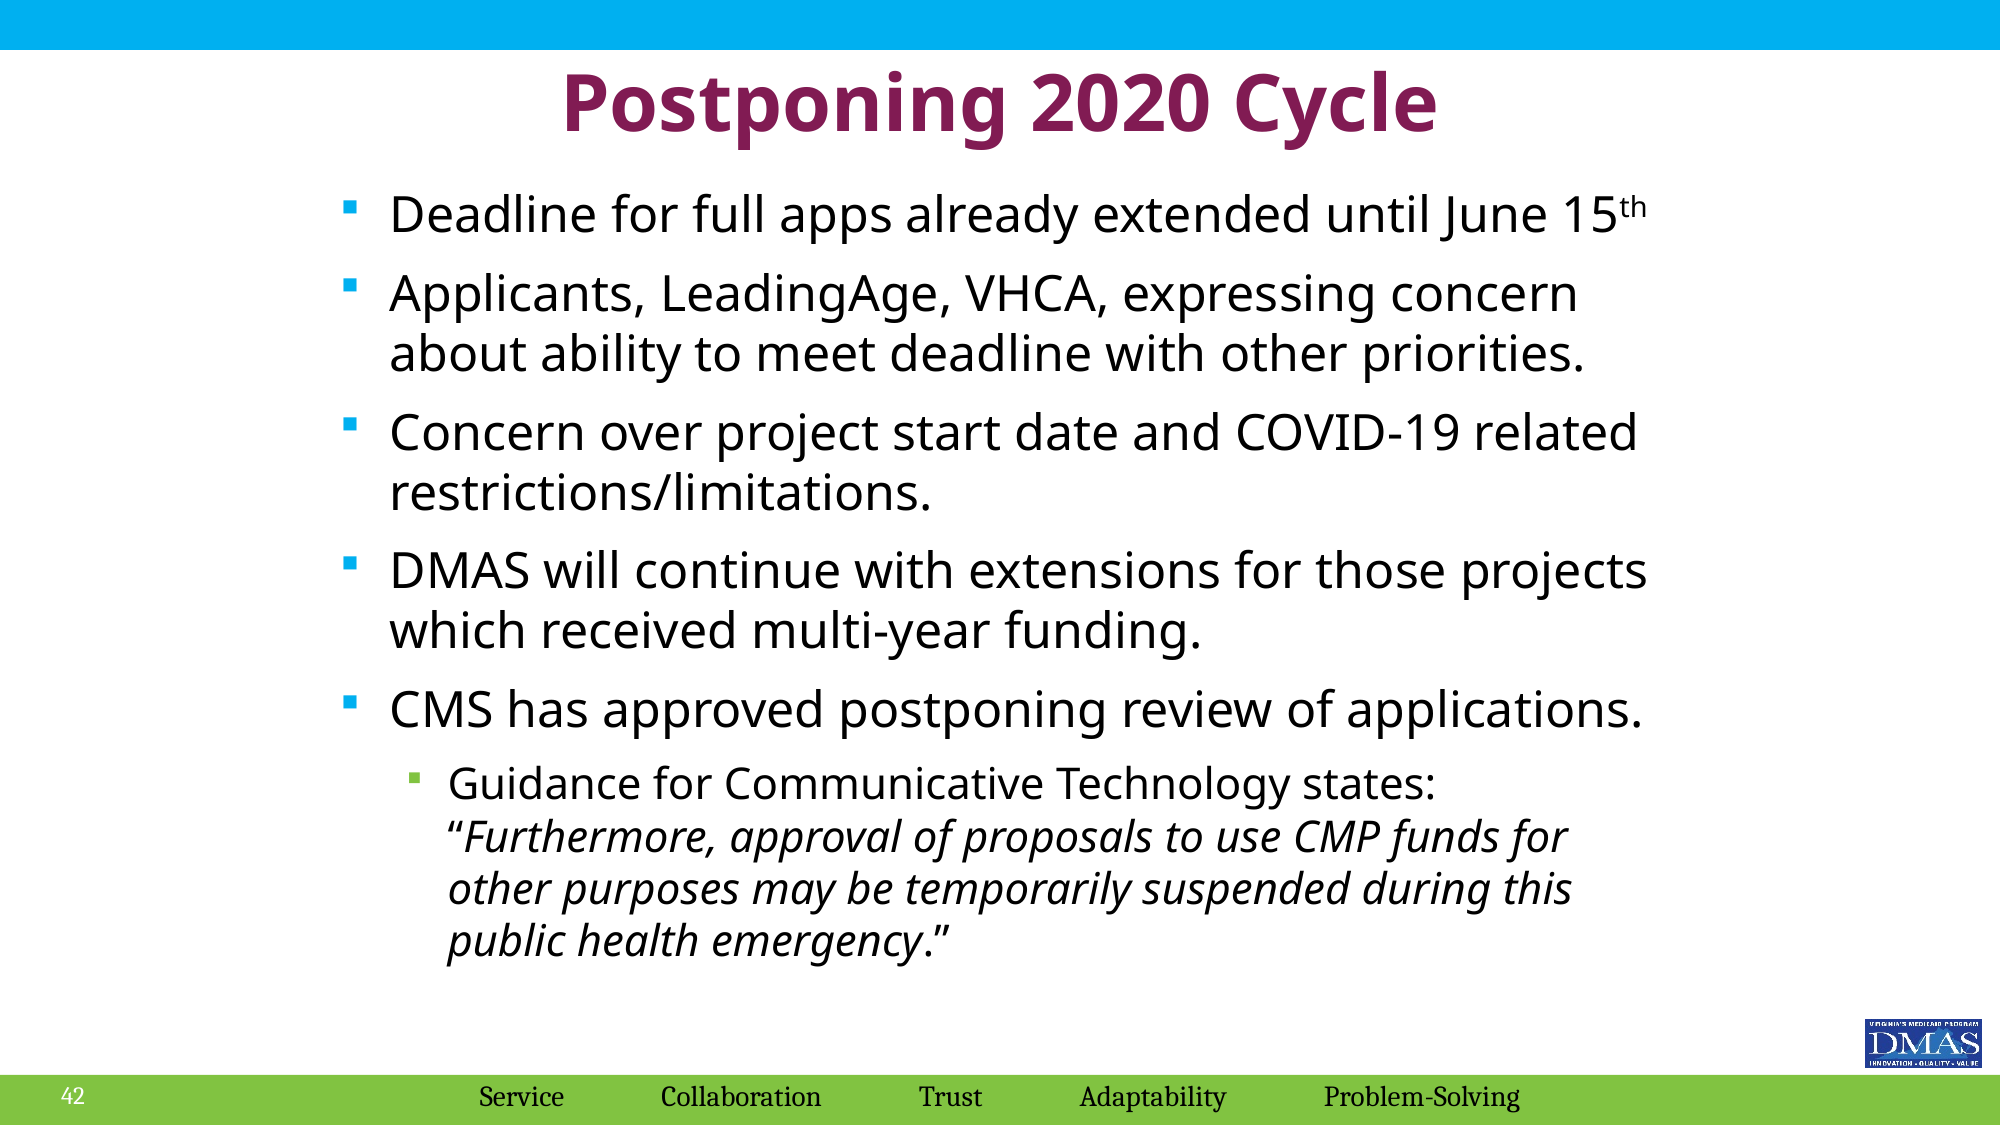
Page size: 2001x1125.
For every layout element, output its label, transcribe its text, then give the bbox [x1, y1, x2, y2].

slide_number 42 [16, 1065, 100, 1125]
picture [1865, 1019, 1982, 1068]
list Deadline for full apps already extended until June 15th Applicants, LeadingAge, VHCA, expressing concern about ability to meet deadline with other priorities. Concern over project start date and COVID-19 related restrictions/limitations. DMAS will continue with extensions for those projects which received multi-year funding. CMS has approved postponing review of applications. Guidance for Communicative Technology states: “Furthermore, approval of proposals to use CMP funds for other purposes may be temporarily suspended during this public health emergency.” [324, 174, 1675, 1050]
title Postponing 2020 Cycle [99, 45, 1900, 163]
text_box Service Collaboration Trust Adaptability Problem-Solving [252, 1069, 1750, 1120]
